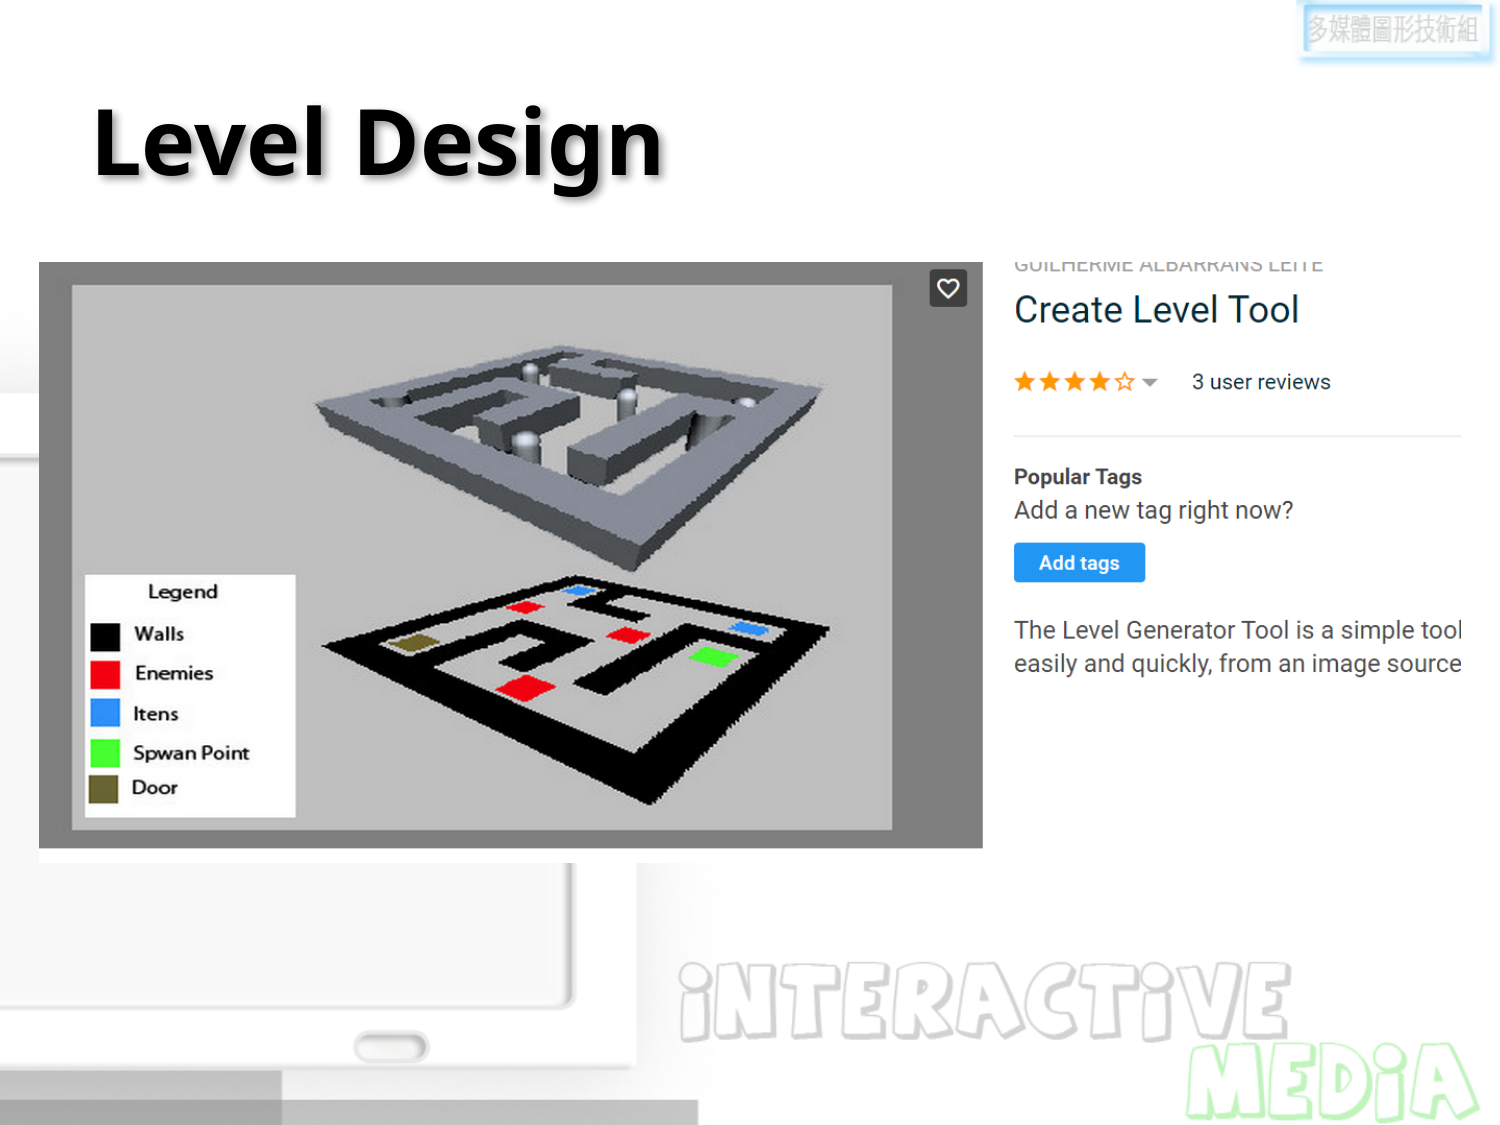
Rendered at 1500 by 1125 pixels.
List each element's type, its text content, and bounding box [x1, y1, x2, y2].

picture [0, 0, 1500, 1125]
title Level Design [75, 45, 1152, 233]
